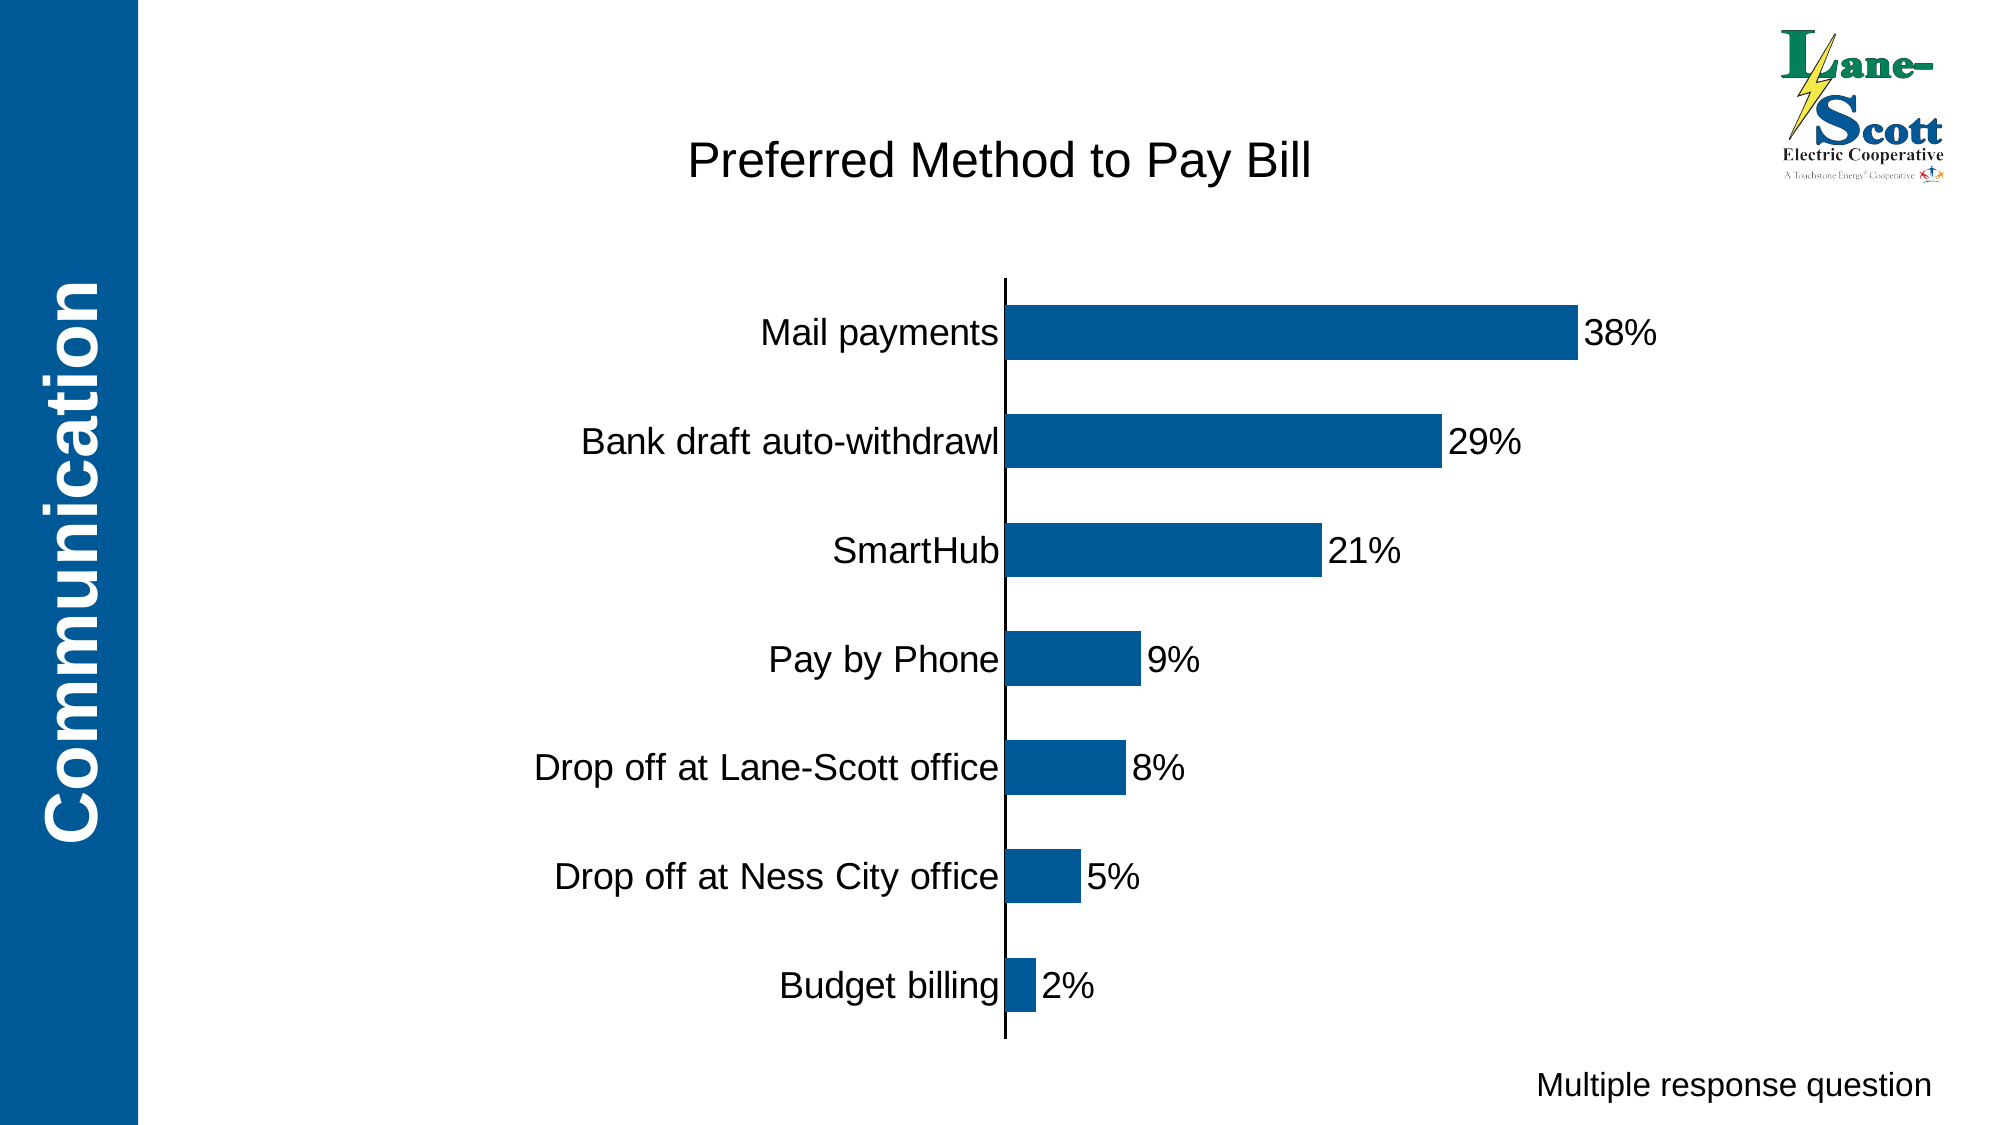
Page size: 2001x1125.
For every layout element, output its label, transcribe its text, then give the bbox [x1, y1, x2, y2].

picture [1781, 30, 1944, 183]
chart [472, 273, 1985, 1041]
text_box Communication [0, 0, 139, 1125]
text_box Multiple response question [1428, 1055, 2000, 1110]
text_box Preferred Method to Pay Bill [365, 120, 1635, 196]
